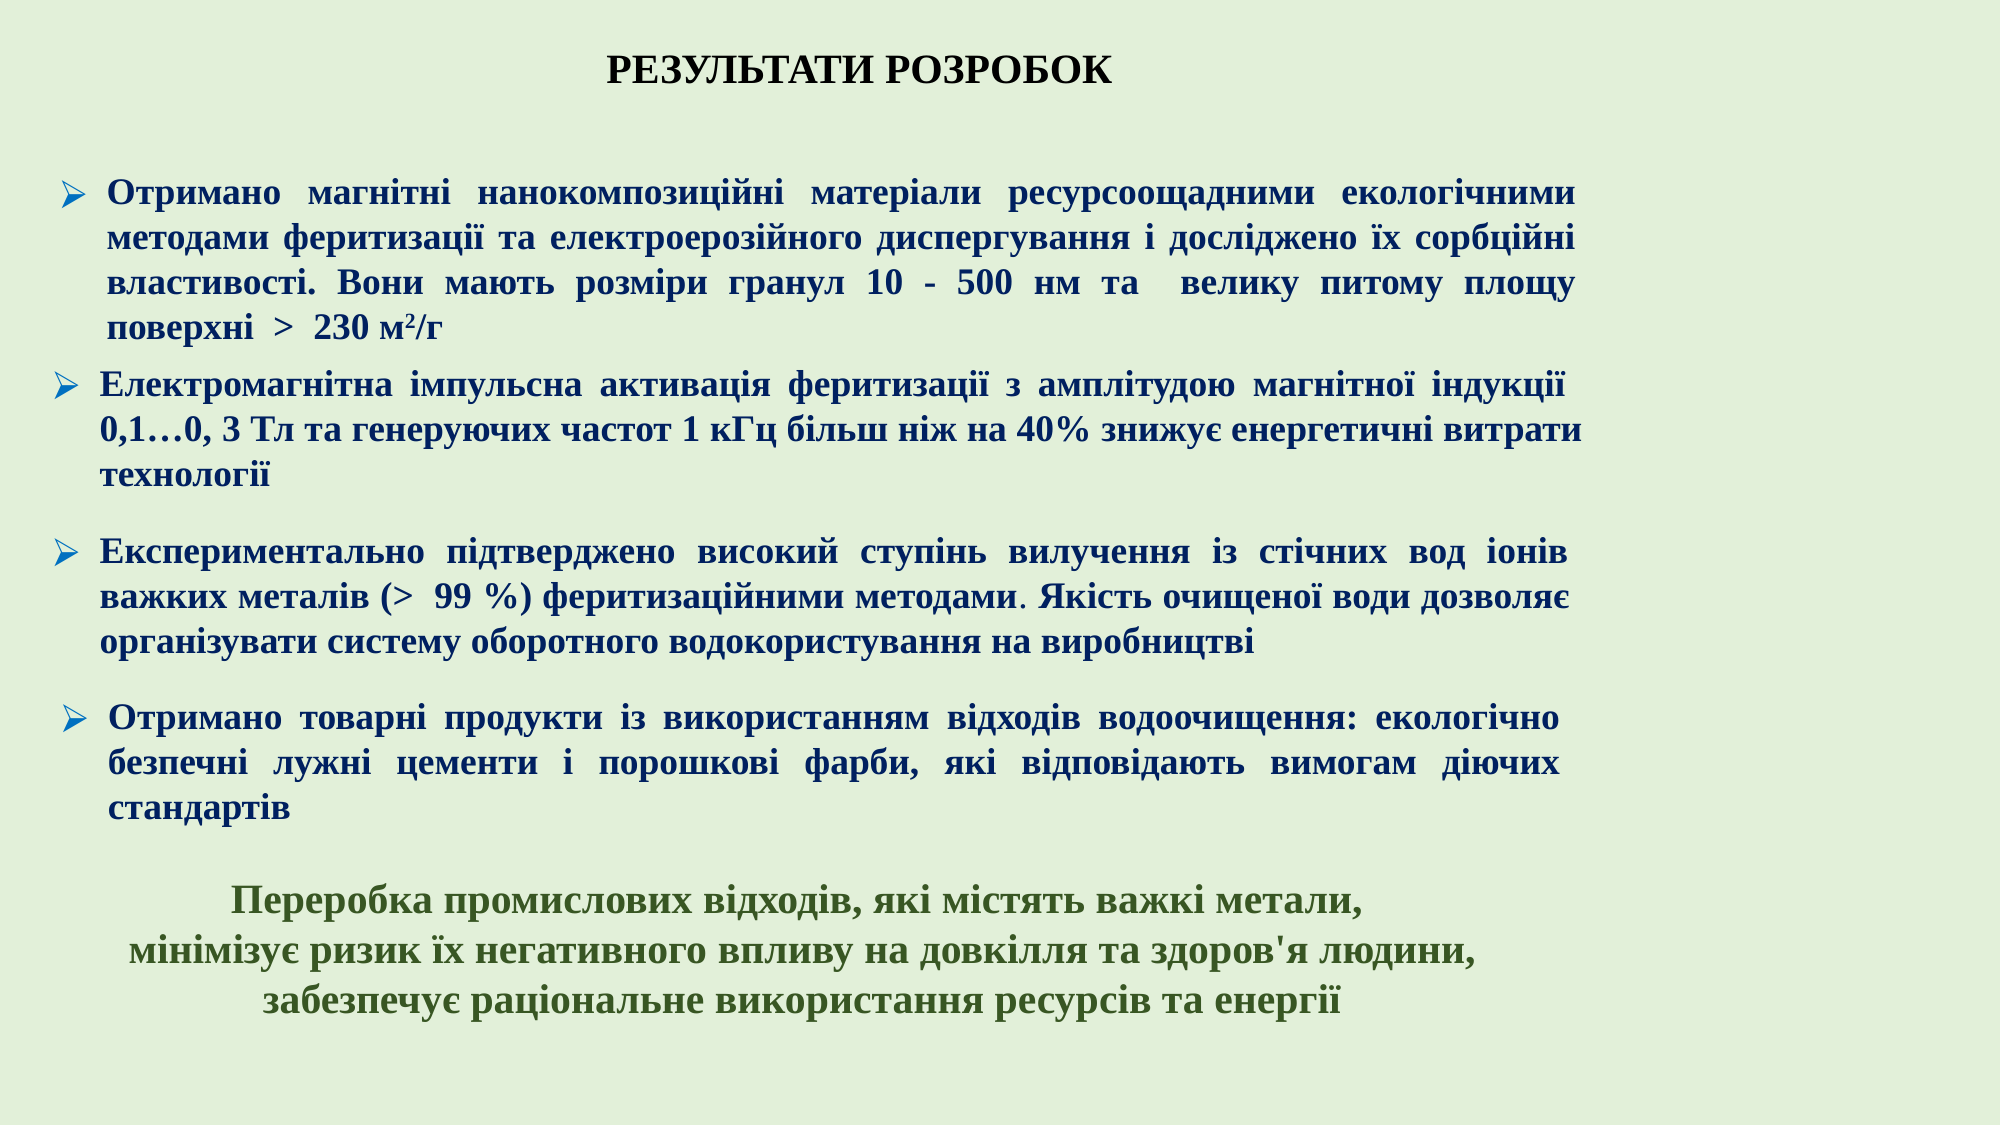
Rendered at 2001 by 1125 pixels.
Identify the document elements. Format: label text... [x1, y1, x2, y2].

text_box [372, 386, 1961, 608]
text_box Переробка промислових відходів, які містять важкі метали, мінімізує ризик їх негативного впливу на довкілля та здоров'я людини, забезпечує раціональне використання ресурсів та енергії [14, 864, 1590, 1030]
text_box Експериментально підтверджено високий ступінь вилучення із стічних вод іонів важких металів (> 99 %) феритизаційними методами. Якість очищеної води дозволяє організувати систему оборотного водокористування на виробництві [32, 515, 1590, 671]
text_box Електромагнітна імпульсна активація феритизації з амплітудою магнітної індукції 0,1…0, 3 Тл та генеруючих частот 1 кГц більш ніж на 40% знижує енергетичні витрати технології [32, 363, 1604, 490]
text_box Отримано товарні продукти із використанням відходів водоочищення: екологічно безпечні лужні цементи і порошкові фарби, які відповідають вимогам діючих стандартів [41, 676, 1582, 844]
text_box [0, 66, 1790, 319]
text_box РЕЗУЛЬТАТИ РОЗРОБОК [504, 0, 1214, 66]
text_box Отримано магнітні нанокомпозиційні матеріали ресурсоощадними екологічними методами феритизації та електроерозійного диспергування і досліджено їх сорбційні властивості. Вони мають розміри гранул 10 - 500 нм та велику питому площу поверхні > 230 м2/г [39, 175, 1597, 333]
